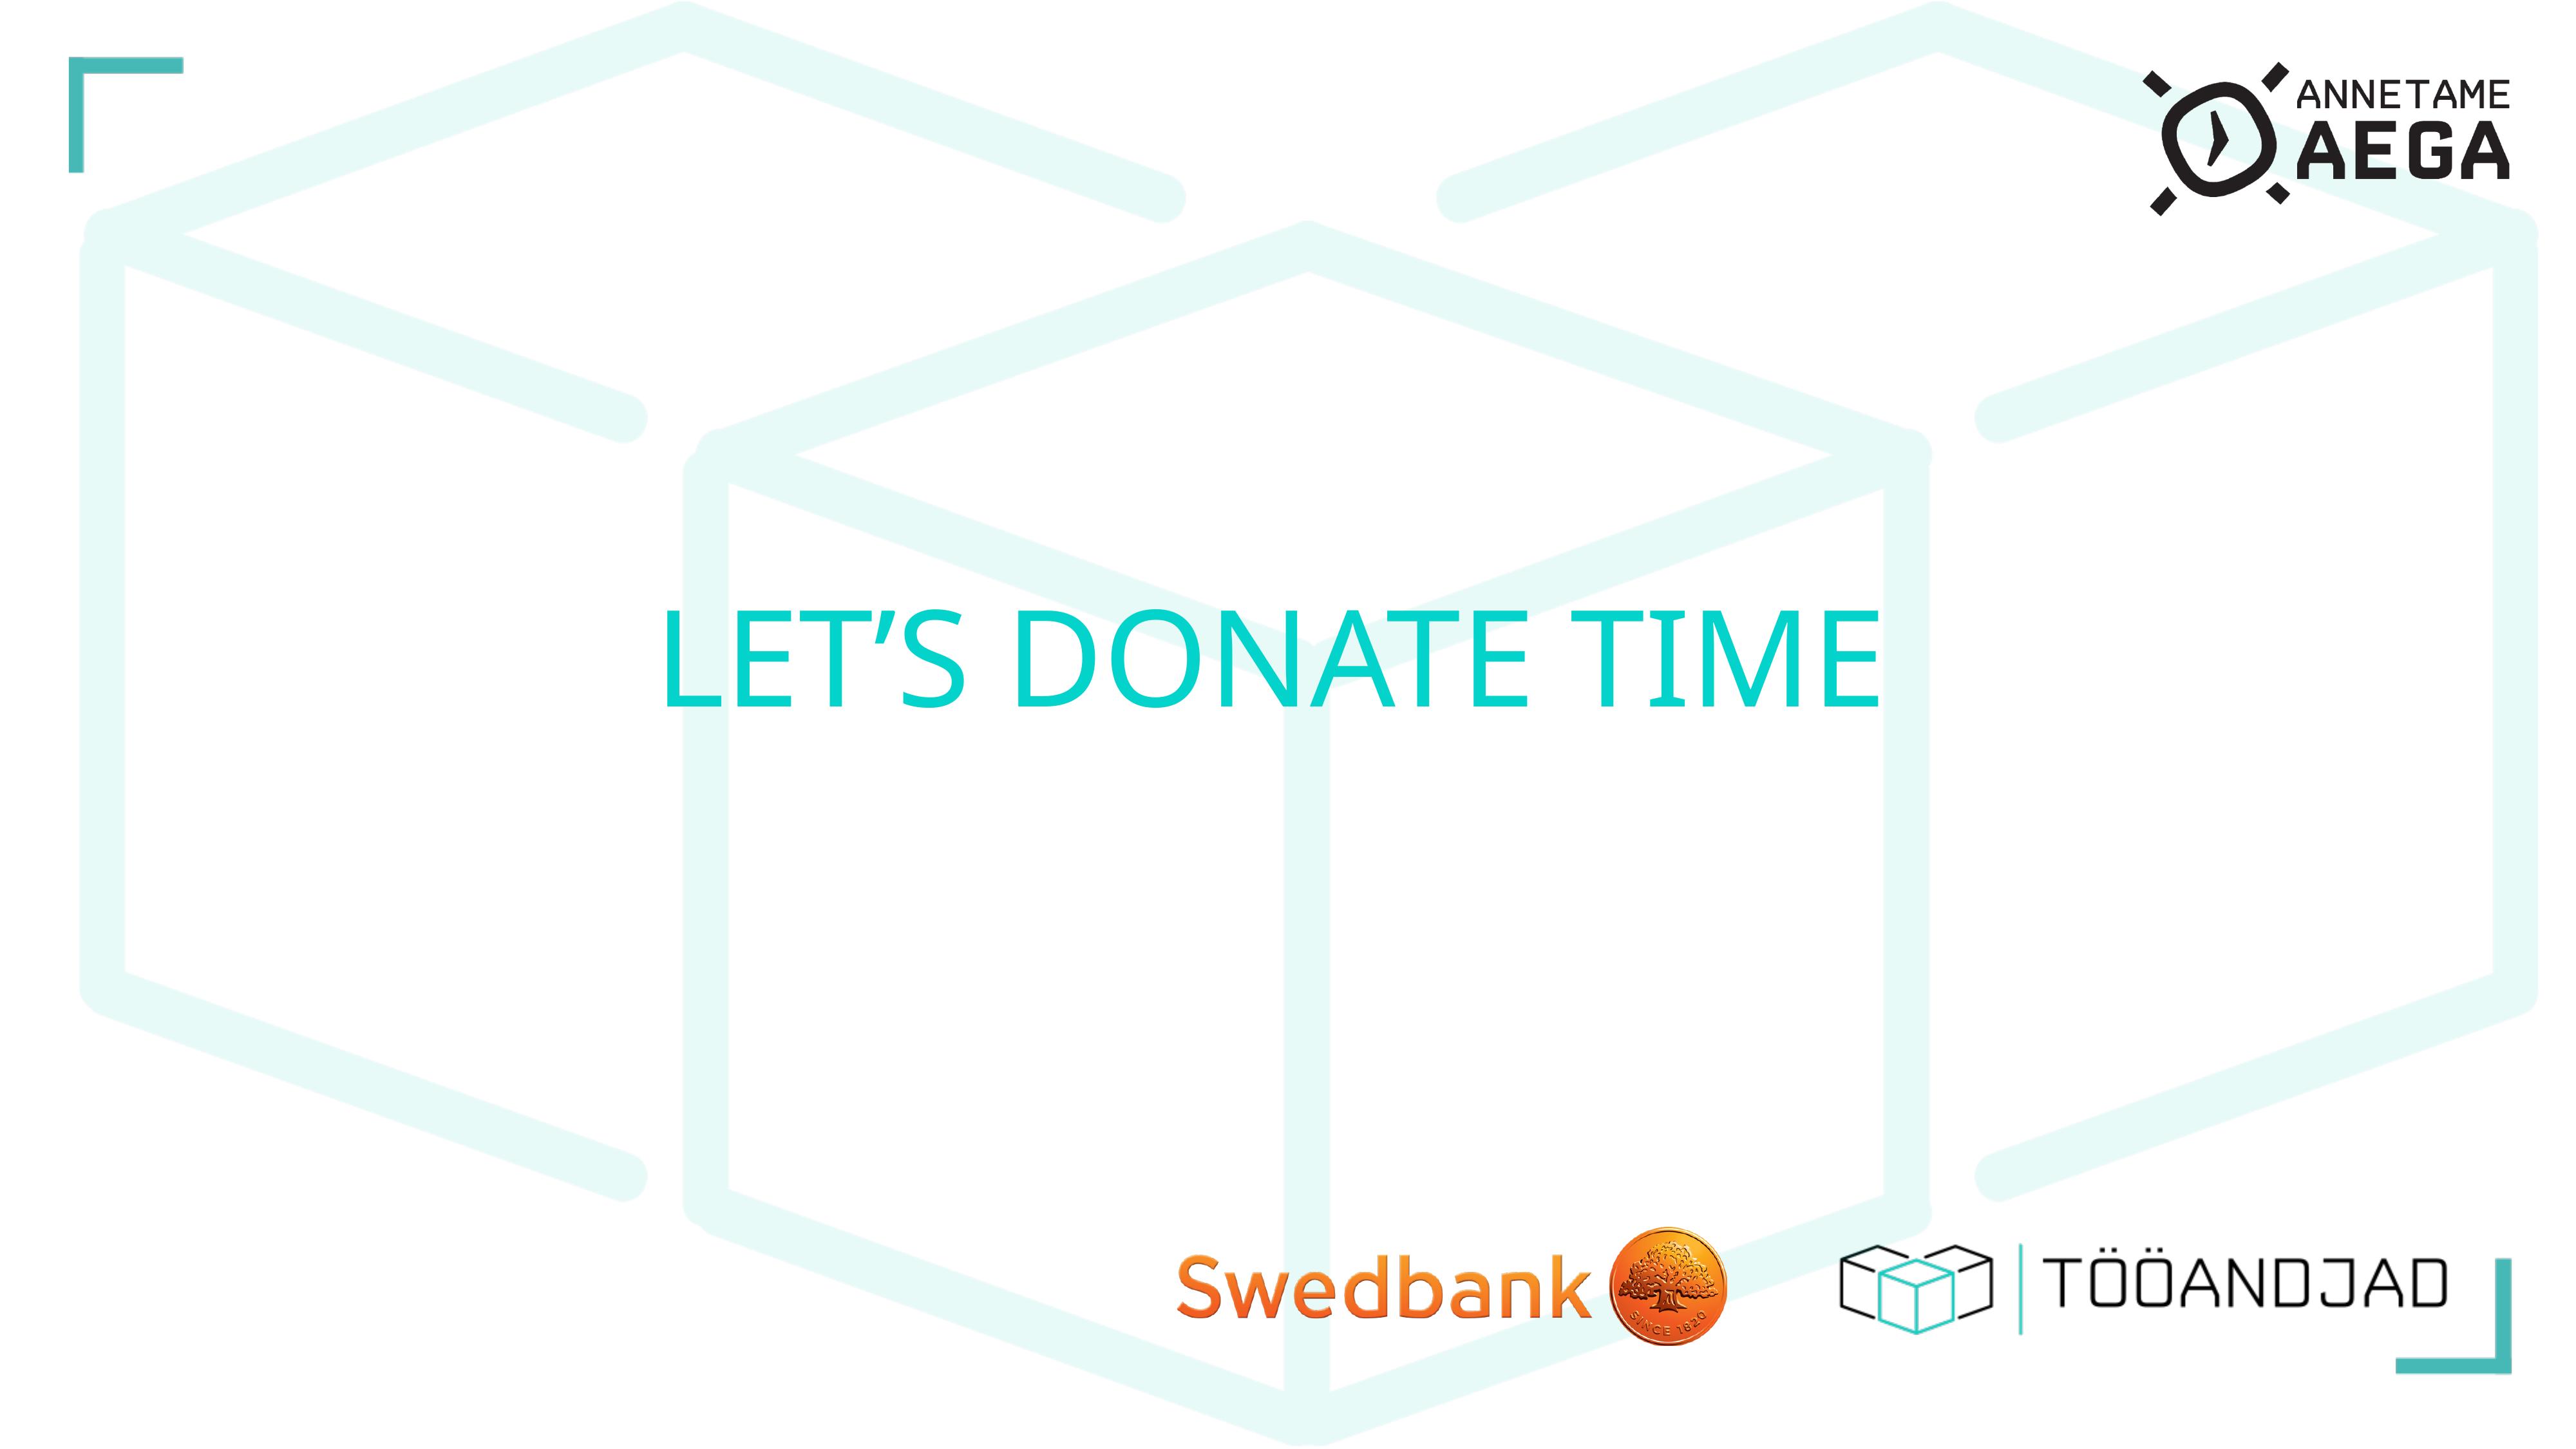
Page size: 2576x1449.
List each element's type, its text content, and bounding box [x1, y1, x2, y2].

title LET’S DONATE TIME [187, 242, 2389, 735]
picture [68, 0, 2576, 1449]
